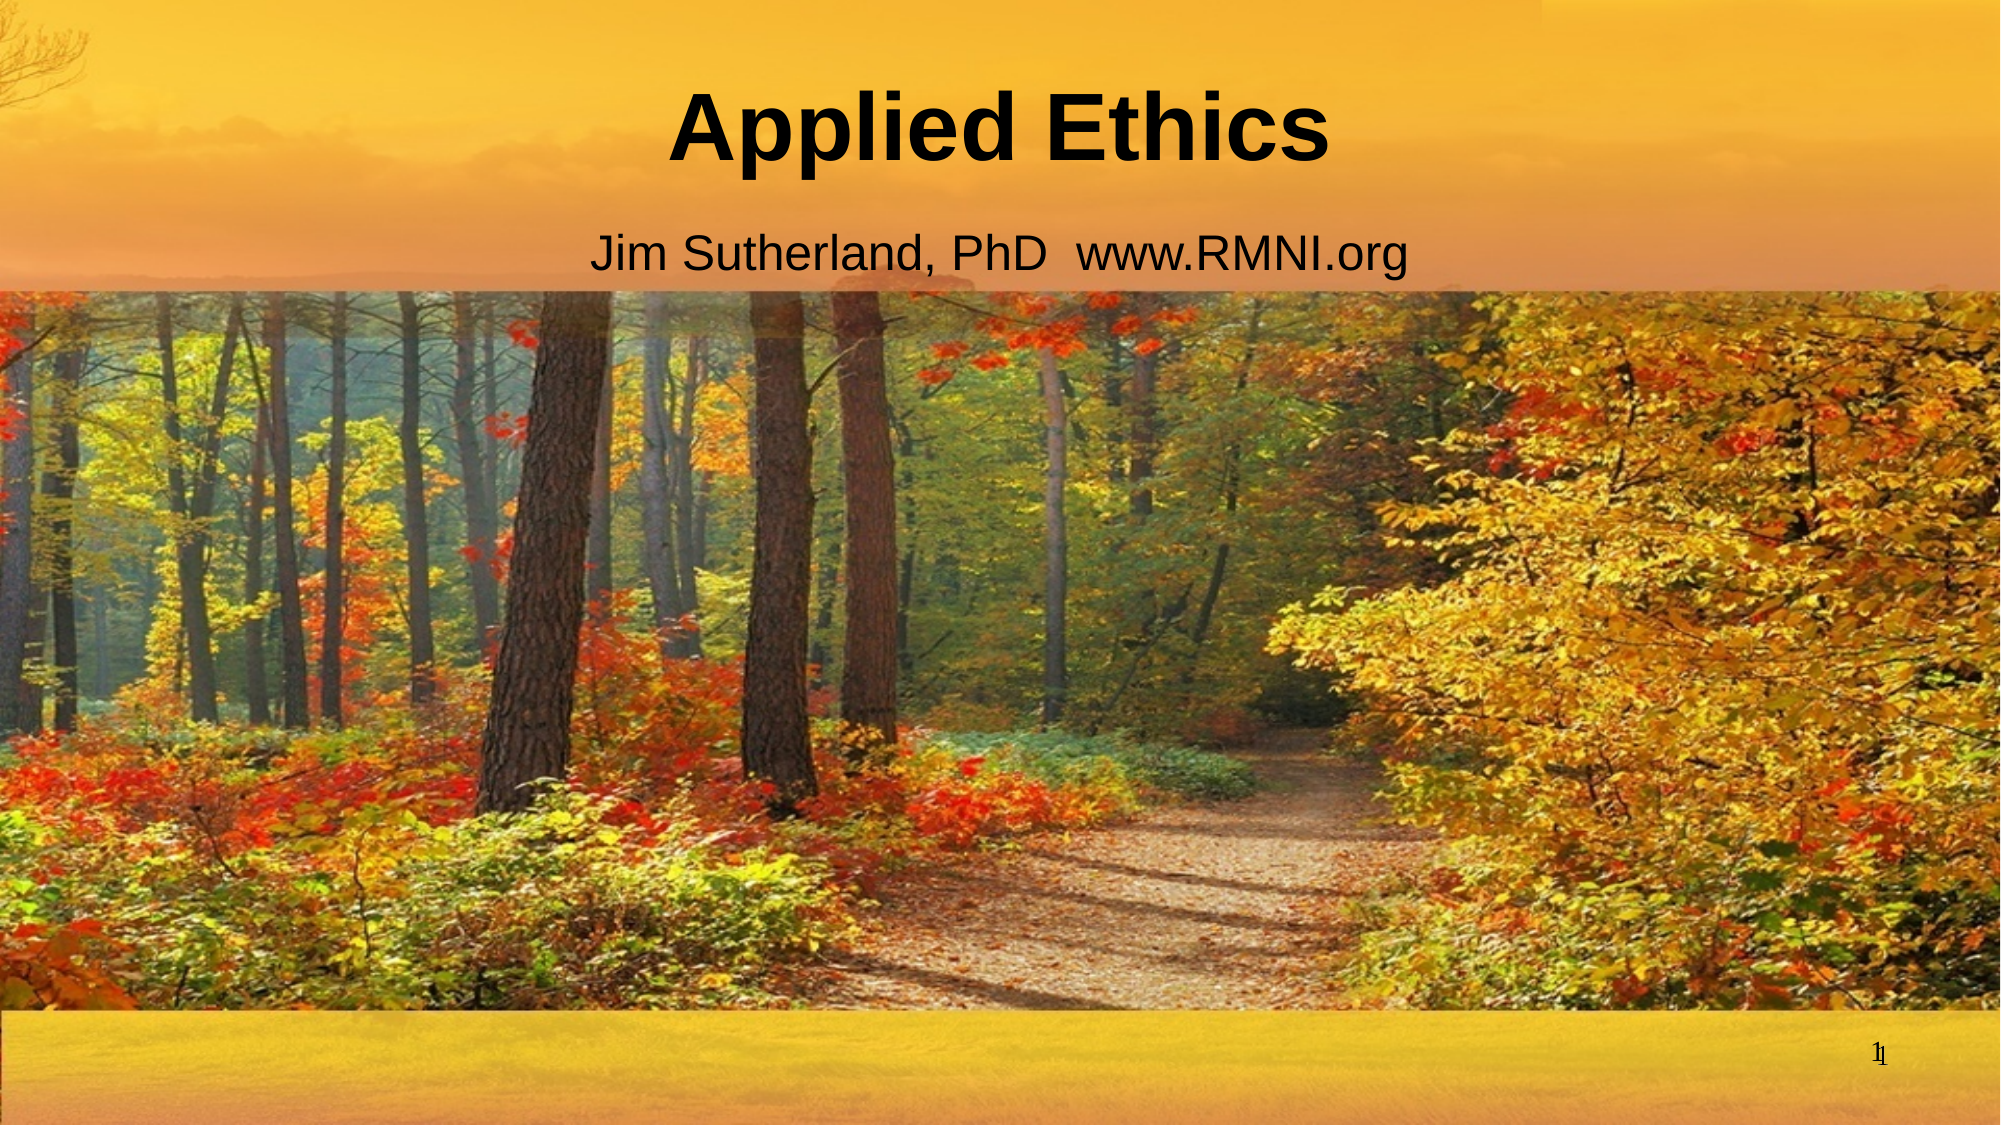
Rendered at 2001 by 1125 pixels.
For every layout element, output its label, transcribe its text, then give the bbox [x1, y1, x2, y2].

title Applied Ethics [91, 32, 1909, 212]
picture [0, 0, 2001, 1125]
subtitle Jim Sutherland, PhD www.RMNI.org [91, 212, 1909, 300]
slide_number 1 [1433, 1024, 1901, 1103]
